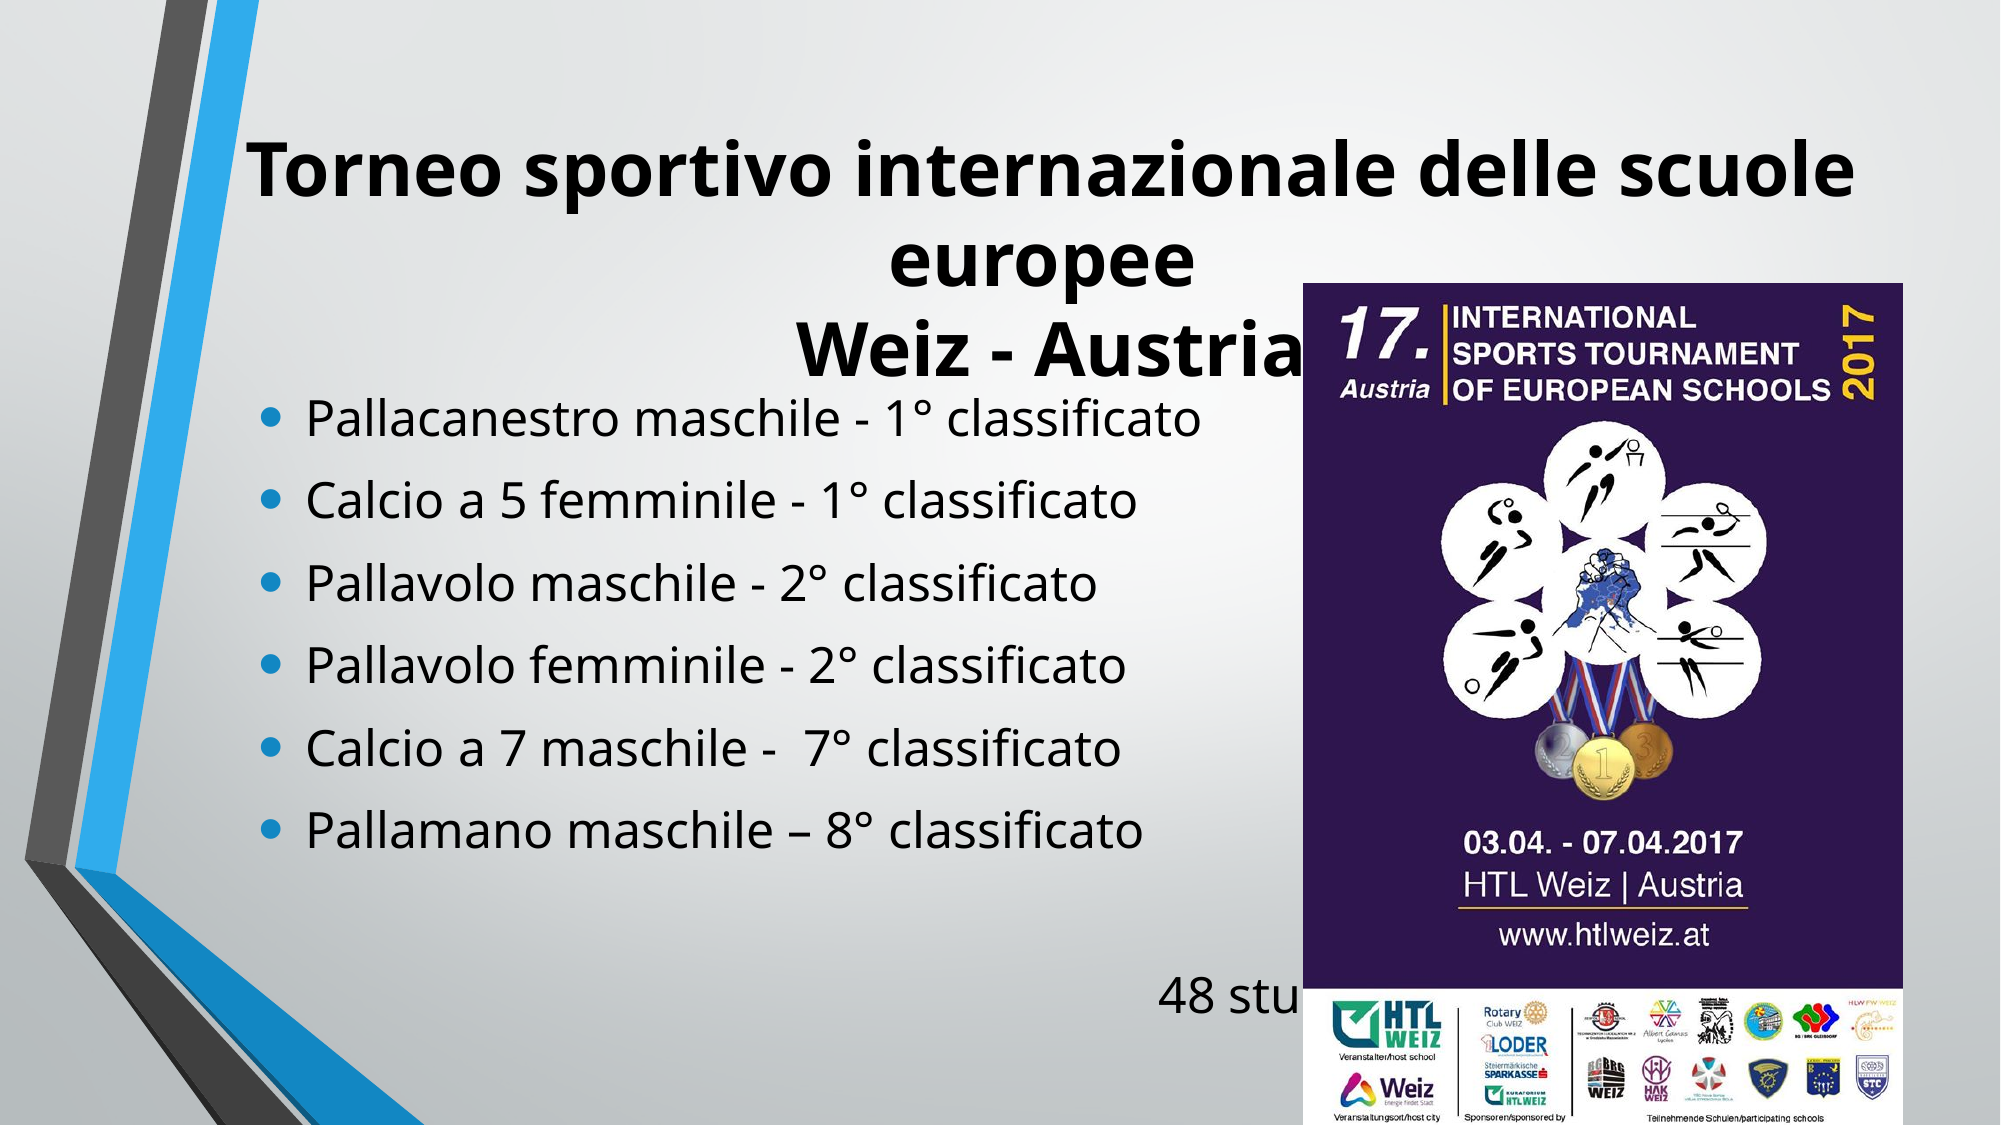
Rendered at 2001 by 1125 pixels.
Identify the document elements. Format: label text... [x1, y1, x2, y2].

list Pallacanestro maschile - 1° classificato Calcio a 5 femminile - 1° classificato Pallavolo maschile - 2° classificato Pallavolo femminile - 2° classificato Calcio a 7 maschile - 7° classificato Pallamano maschile – 8° classificato 48 studenti coinvolti [243, 378, 1303, 1102]
picture [1303, 283, 1903, 1125]
title Torneo sportivo internazionale delle scuole europee Weiz - Austria [179, 112, 1926, 400]
